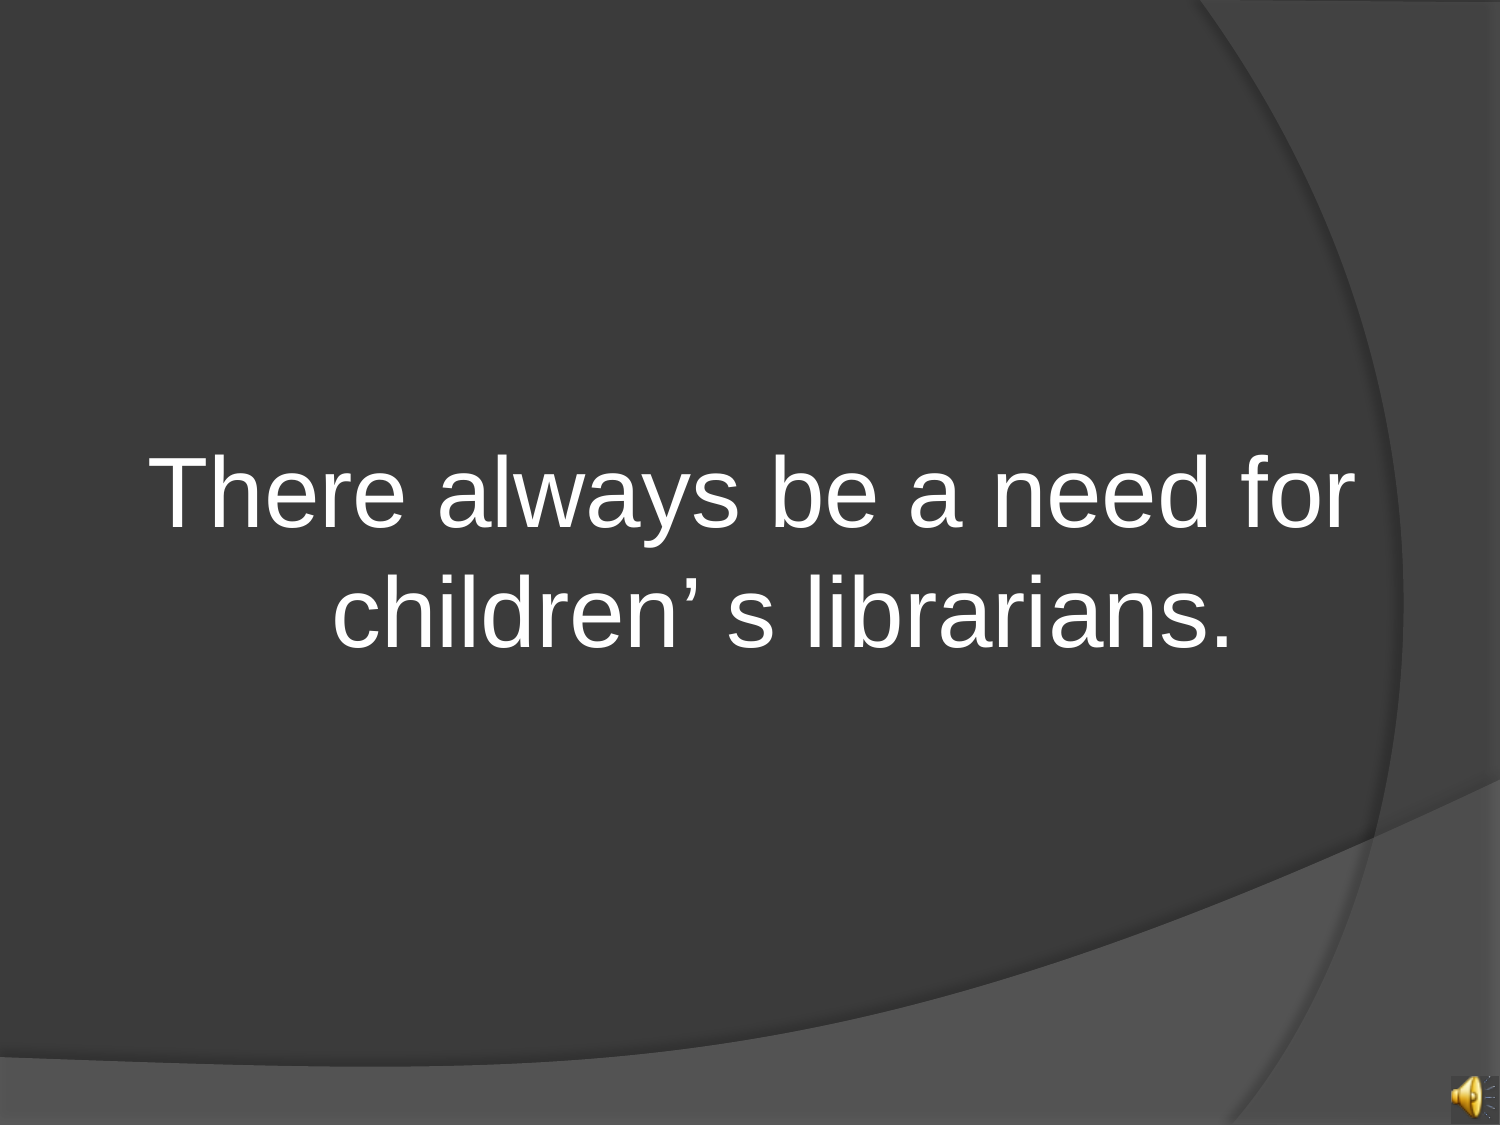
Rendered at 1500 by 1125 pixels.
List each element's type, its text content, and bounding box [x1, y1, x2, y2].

list There always be a need for children’ s librarians. [0, 149, 1500, 893]
picture [1449, 1074, 1500, 1125]
